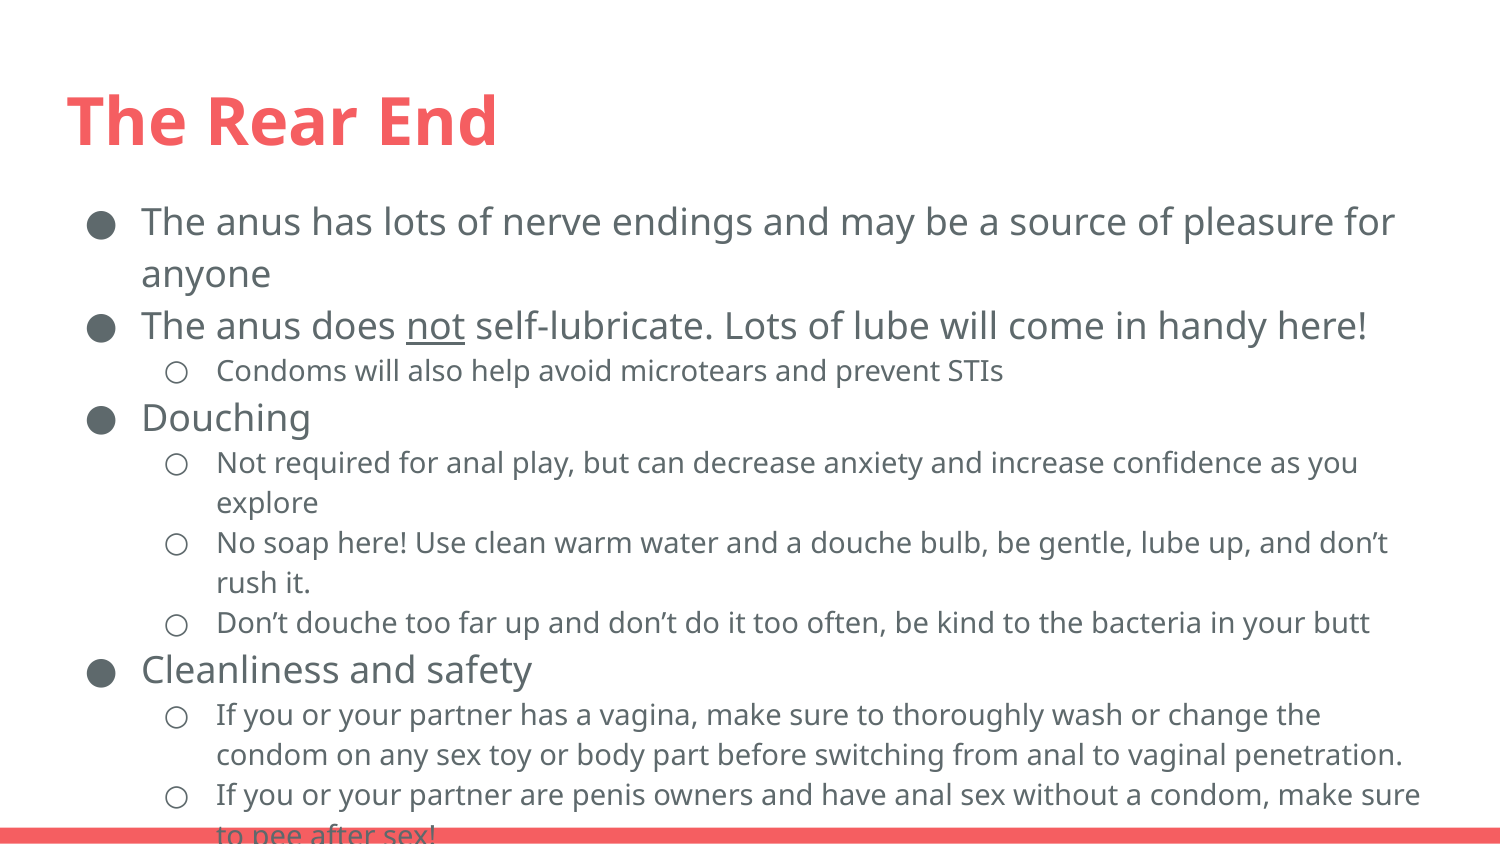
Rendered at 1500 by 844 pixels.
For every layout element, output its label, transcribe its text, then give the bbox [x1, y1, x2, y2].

title The Rear End [51, 64, 1449, 167]
list The anus has lots of nerve endings and may be a source of pleasure for anyone The anus does not self-lubricate. Lots of lube will come in handy here! Condoms will also help avoid microtears and prevent STIs Douching Not required for anal play, but can decrease anxiety and increase confidence as you explore No soap here! Use clean warm water and a douche bulb, be gentle, lube up, and don’t rush it. Don’t douche too far up and don’t do it too often, be kind to the bacteria in your butt Cleanliness and safety If you or your partner has a vagina, make sure to thoroughly wash or change the condom on any sex toy or body part before switching from anal to vaginal penetration. If you or your partner are penis owners and have anal sex without a condom, make sure to pee after sex! Some illnesses, such as stomach bugs, can be passed from anus to mouth during oral/anal play. If you or a partner were recently sick, use a dental dam or abstain until there is less risk [51, 176, 1449, 798]
